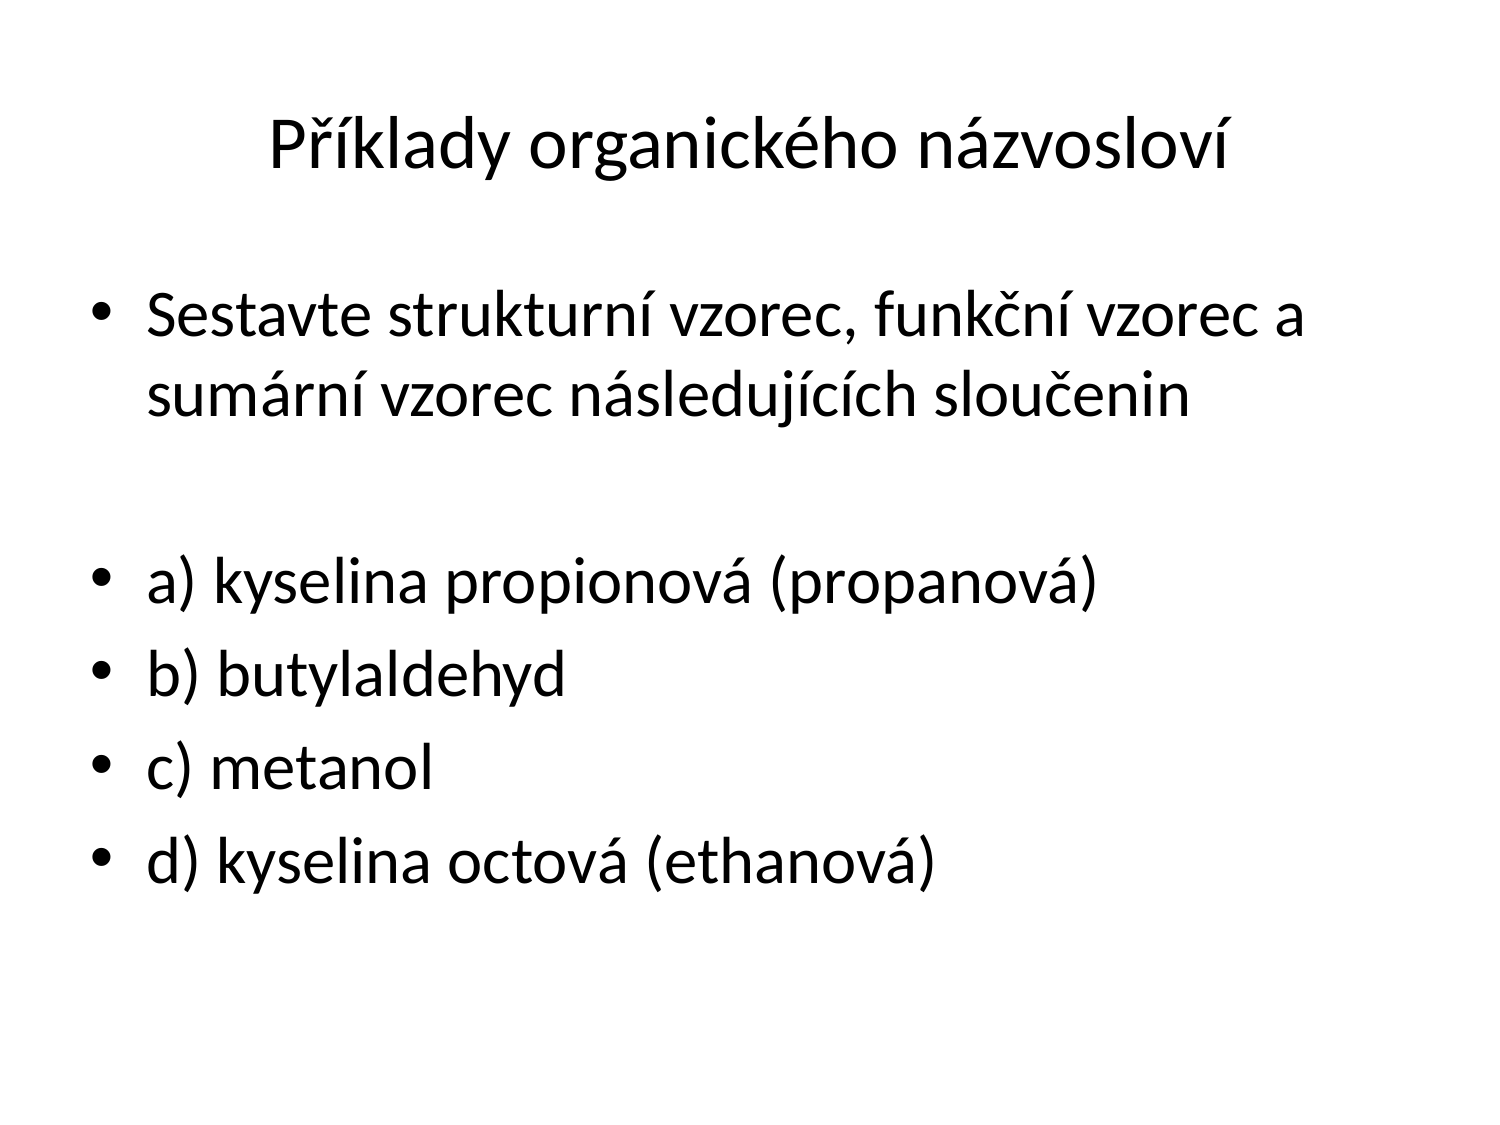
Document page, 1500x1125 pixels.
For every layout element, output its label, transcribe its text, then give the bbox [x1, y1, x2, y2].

text_box Příklady organického názvosloví [75, 45, 1425, 233]
text_box Sestavte strukturní vzorec, funkční vzorec a sumární vzorec následujících sloučenin a) kyselina propionová (propanová) b) butylaldehyd c) metanol d) kyselina octová (ethanová) [75, 262, 1425, 1005]
